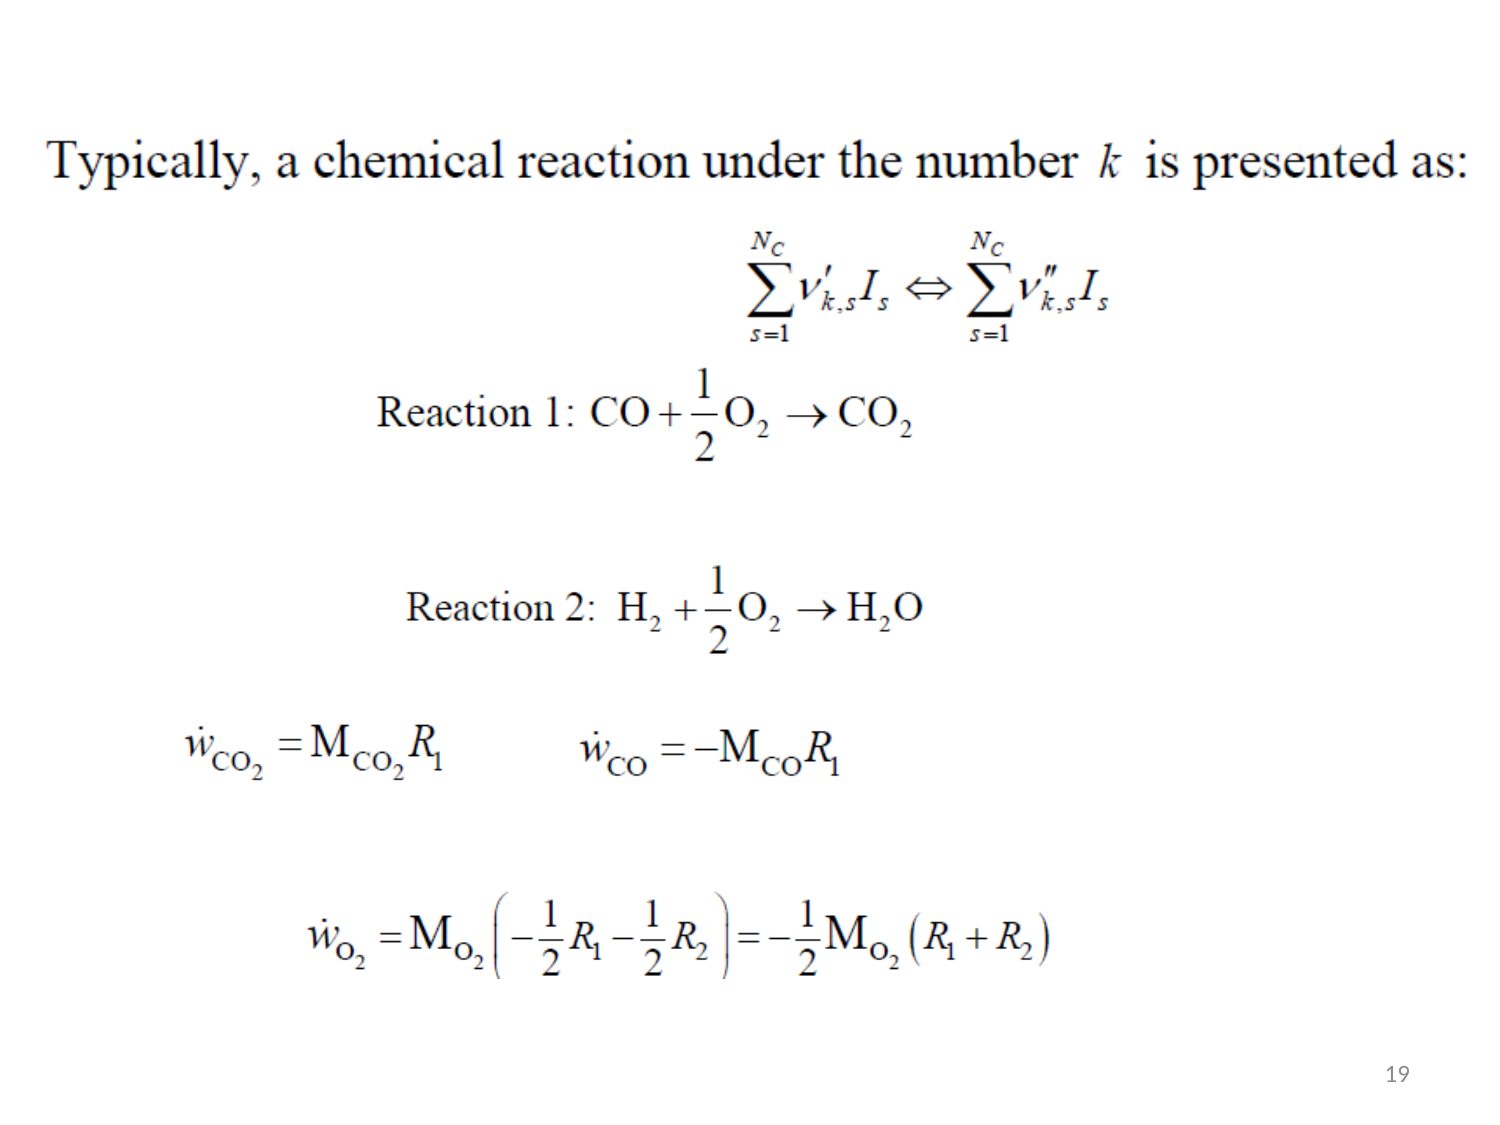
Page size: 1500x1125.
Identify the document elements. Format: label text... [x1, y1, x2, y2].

picture [386, 550, 958, 680]
picture [257, 878, 1054, 980]
picture [175, 702, 451, 796]
picture [562, 714, 849, 792]
slide_number 19 [1074, 1042, 1425, 1103]
picture [0, 116, 1490, 488]
